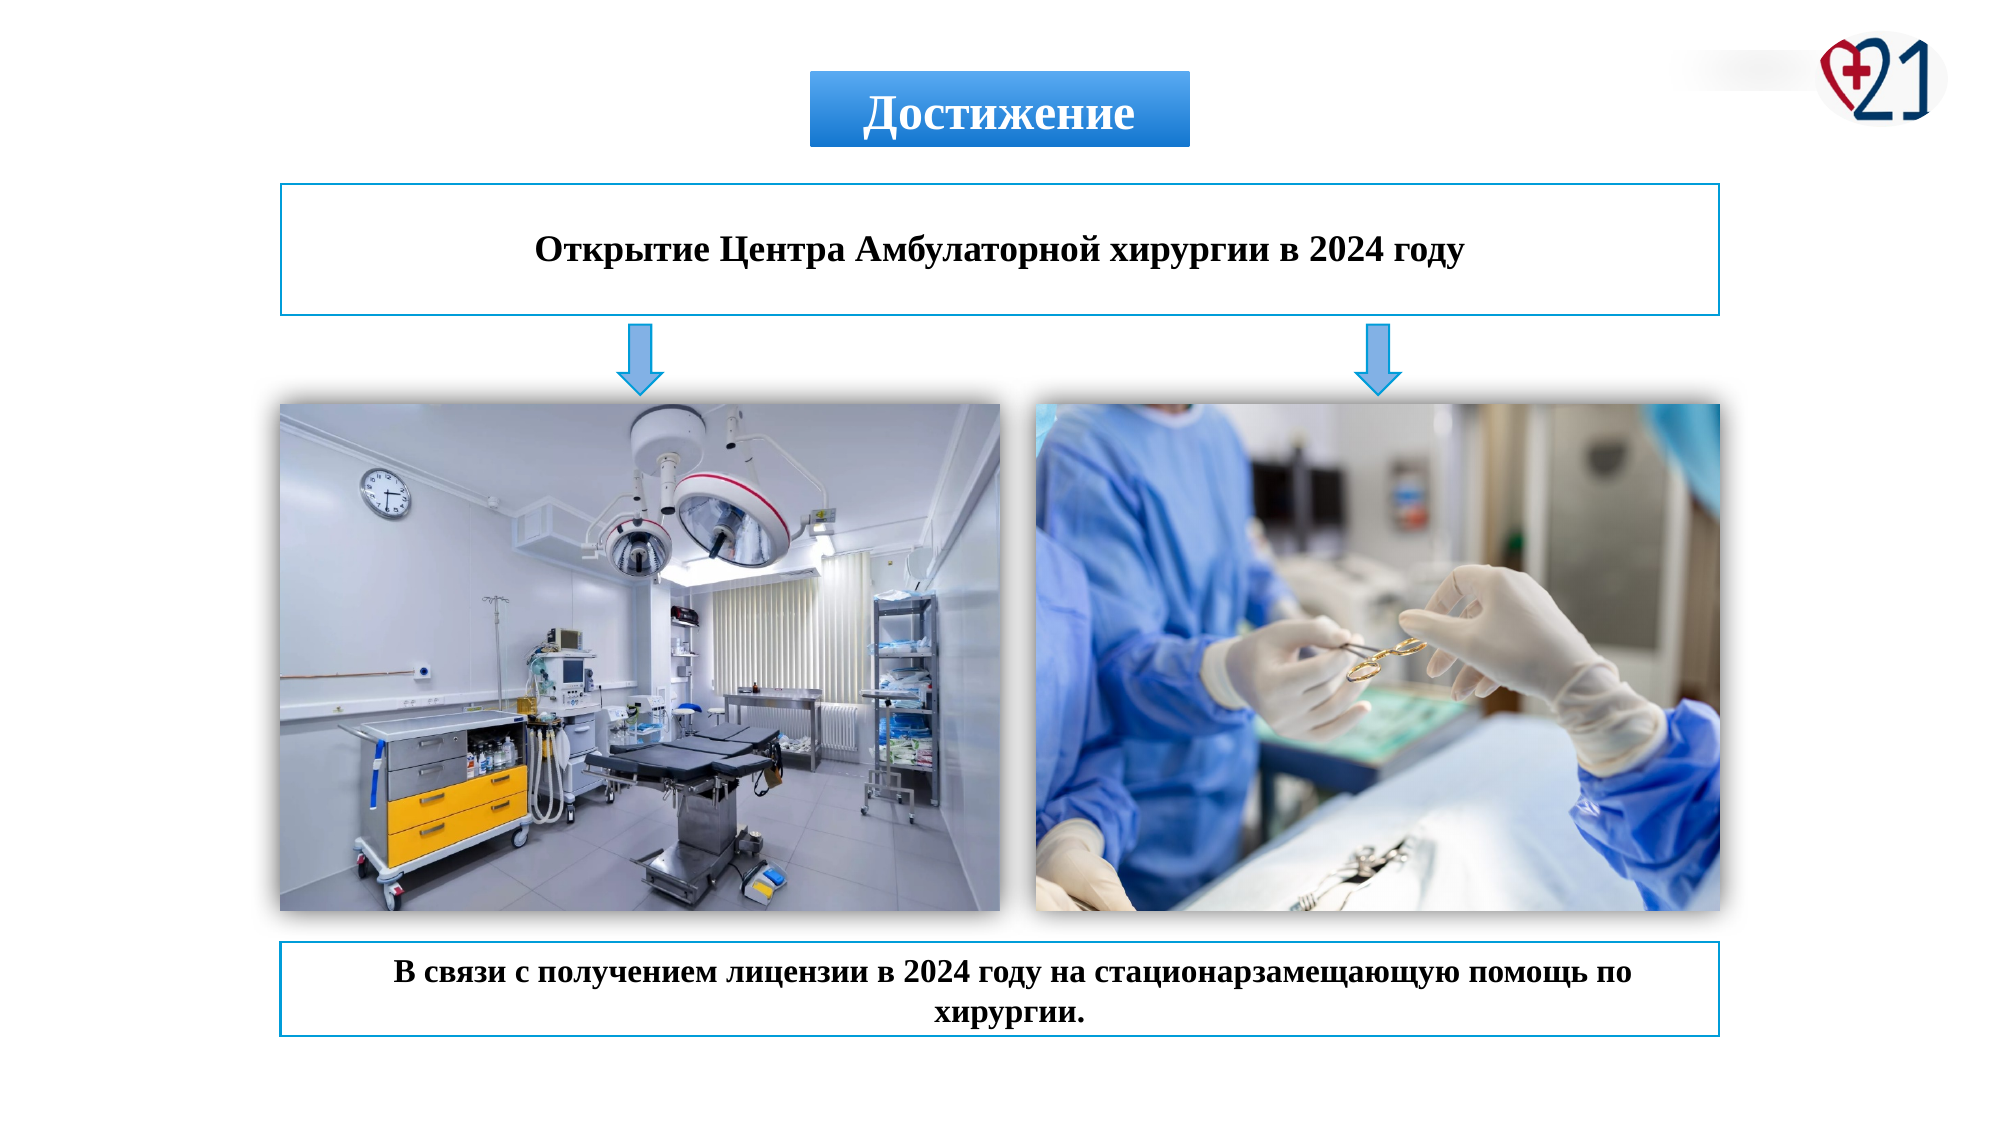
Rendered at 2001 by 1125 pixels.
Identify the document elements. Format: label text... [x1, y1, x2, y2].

text_box [615, 323, 665, 397]
picture [1814, 30, 1948, 127]
picture [280, 404, 1000, 911]
text_box Достижение [810, 71, 1190, 147]
text_box В связи с получением лицензии в 2024 году на стационарзамещающую помощь по хирургии. [279, 941, 1720, 1037]
picture [1036, 404, 1720, 911]
title Открытие Центра Амбулаторной хирургии в 2024 году [280, 183, 1720, 316]
text_box [1353, 323, 1403, 397]
